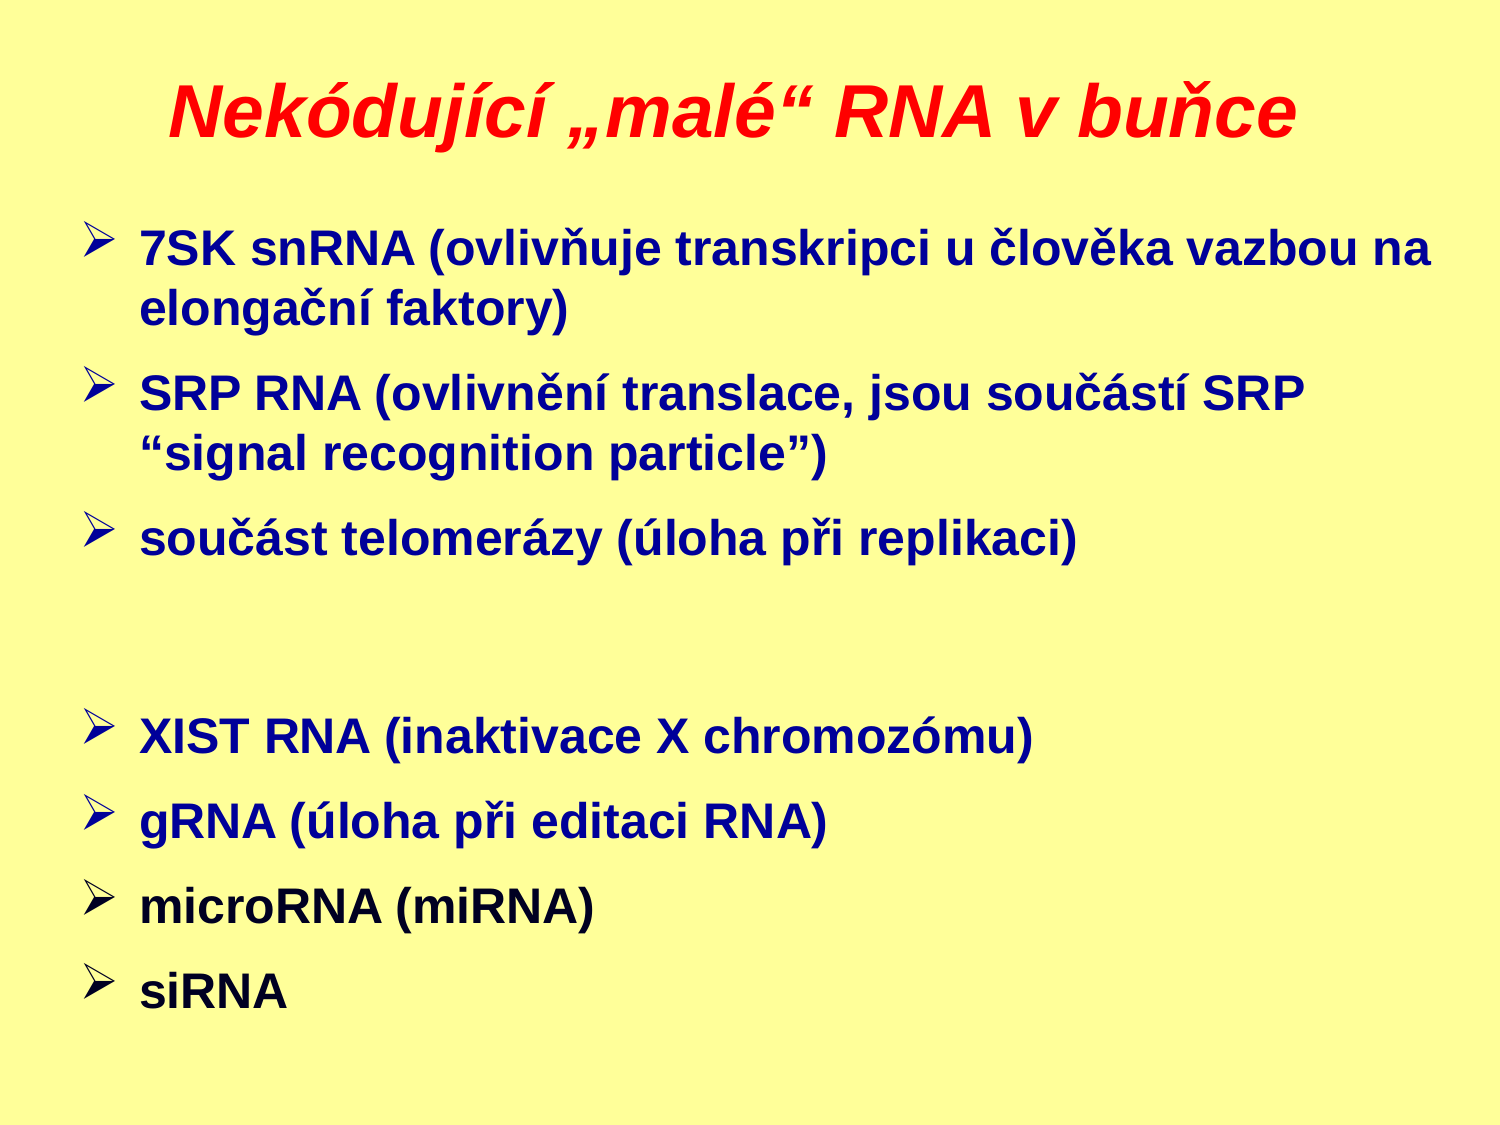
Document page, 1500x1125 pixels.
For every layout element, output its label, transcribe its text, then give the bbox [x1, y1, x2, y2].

title Nekódující „malé“ RNA v buňce [17, 42, 1471, 173]
text_box XIST RNA (inaktivace X chromozómu) gRNA (úloha při editaci RNA) microRNA (miRNA) siRNA [64, 695, 1459, 1026]
text_box 7SK snRNA (ovlivňuje transkripci u člověka vazbou na elongační faktory) SRP RNA (ovlivnění translace, jsou součástí SRP “signal recognition particle”) součást telomerázy (úloha při replikaci) [64, 207, 1459, 573]
